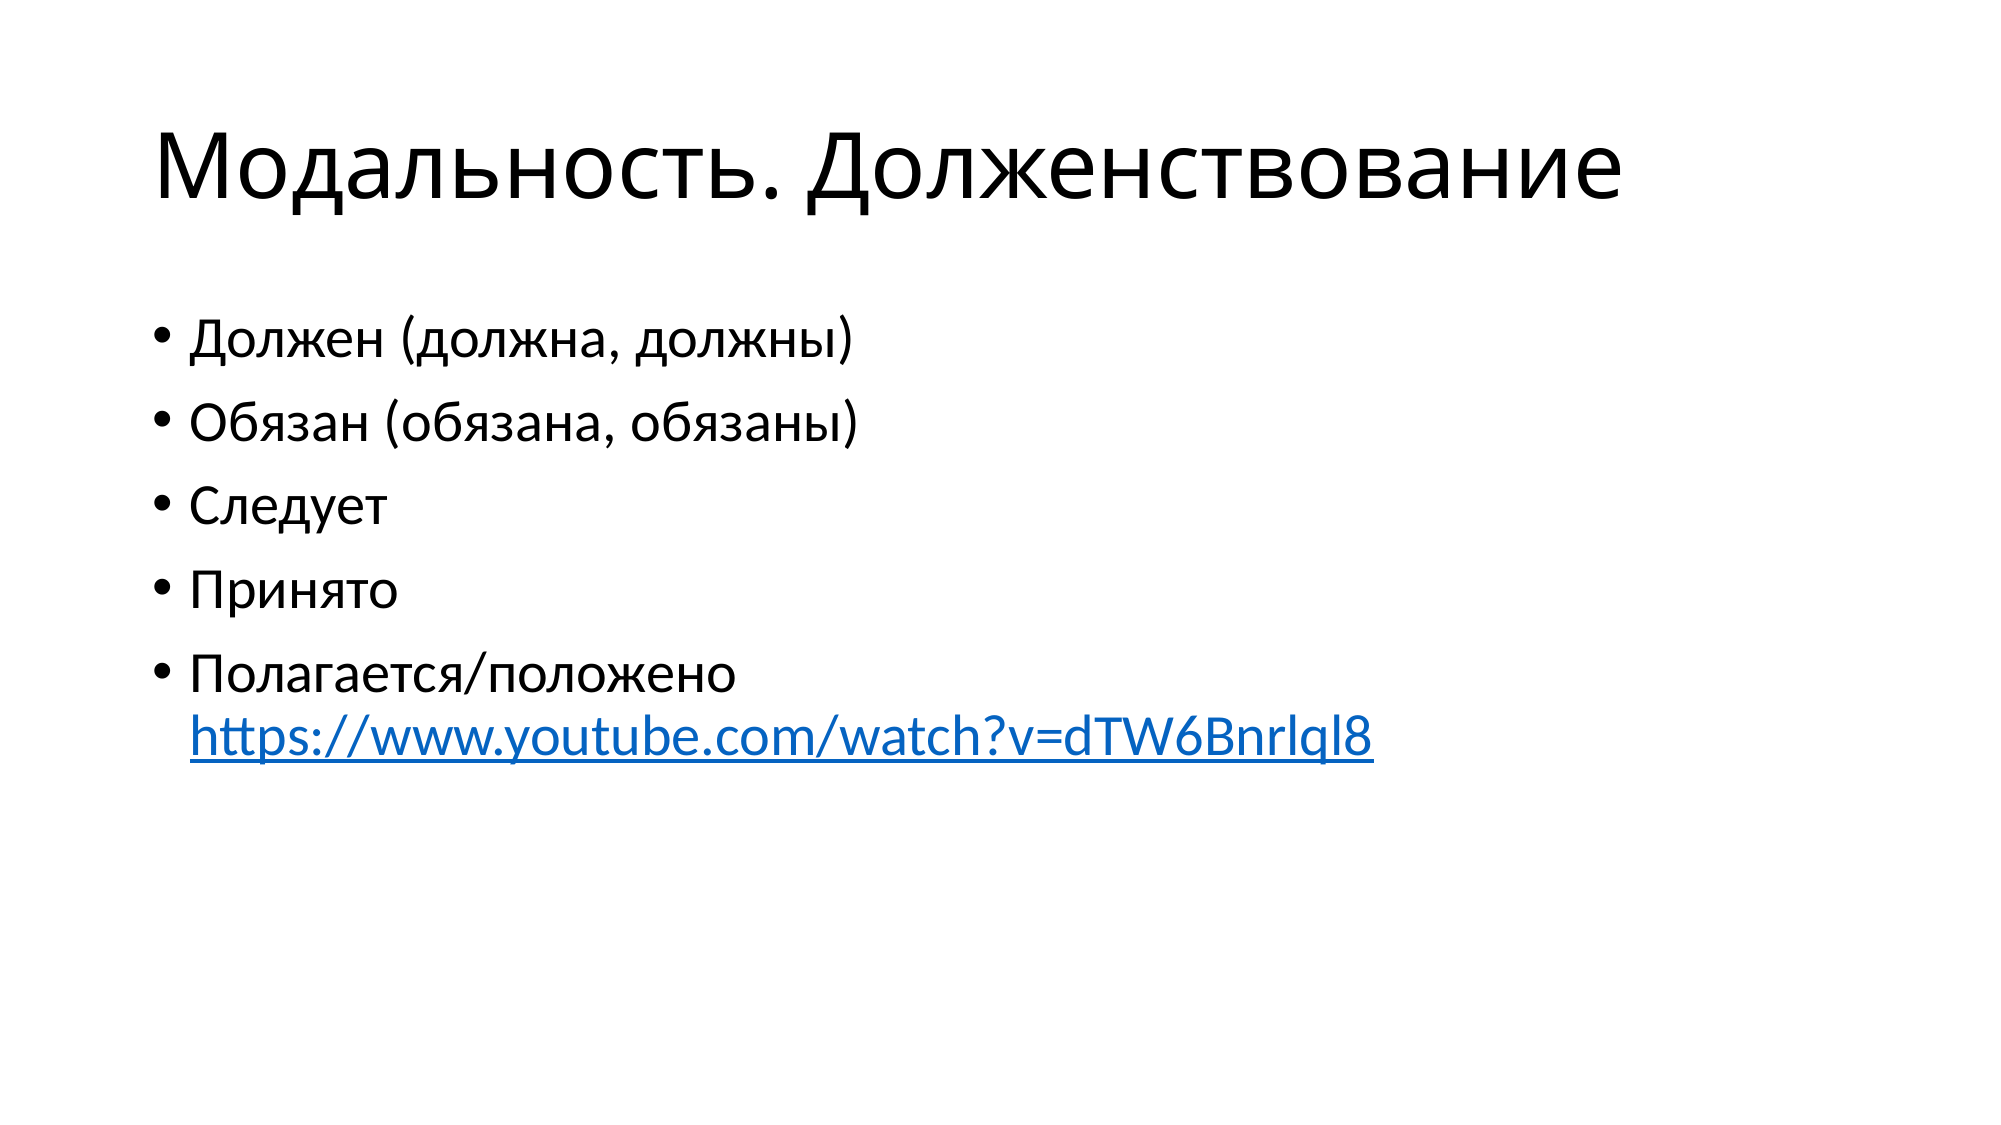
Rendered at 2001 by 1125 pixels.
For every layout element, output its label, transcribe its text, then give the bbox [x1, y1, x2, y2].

list Должен (должна, должны) Обязан (обязана, обязаны) Следует Принято Полагается/положено https://www.youtube.com/watch?v=dTW6Bnrlql8 [137, 299, 1863, 1014]
title Модальность. Долженствование [137, 59, 1863, 278]
